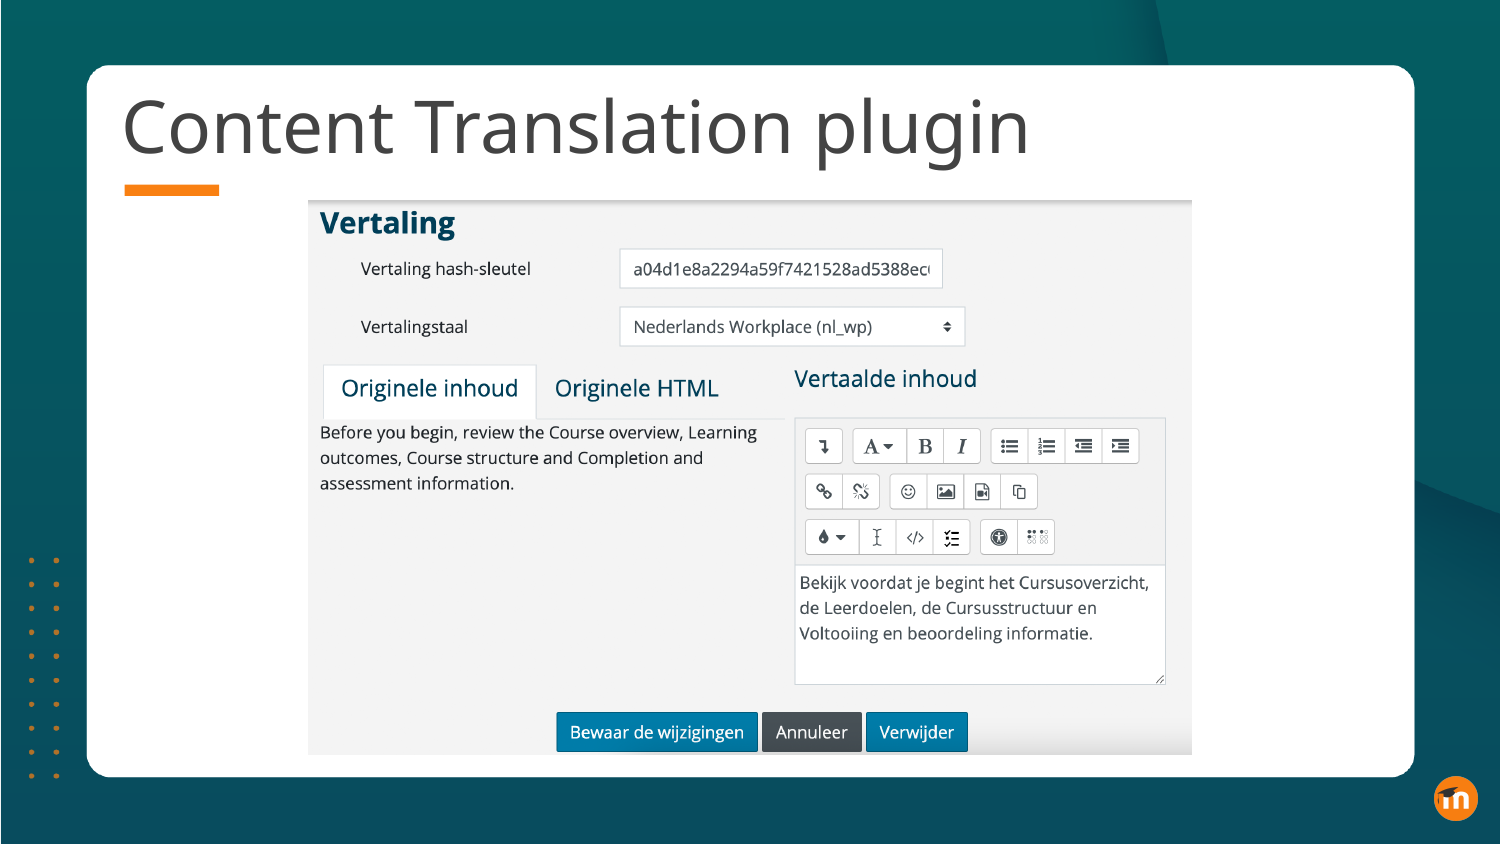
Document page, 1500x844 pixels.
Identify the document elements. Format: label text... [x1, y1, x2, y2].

text_box [124, 184, 220, 196]
title Content Translation plugin [106, 65, 1374, 159]
picture [0, 0, 1500, 844]
